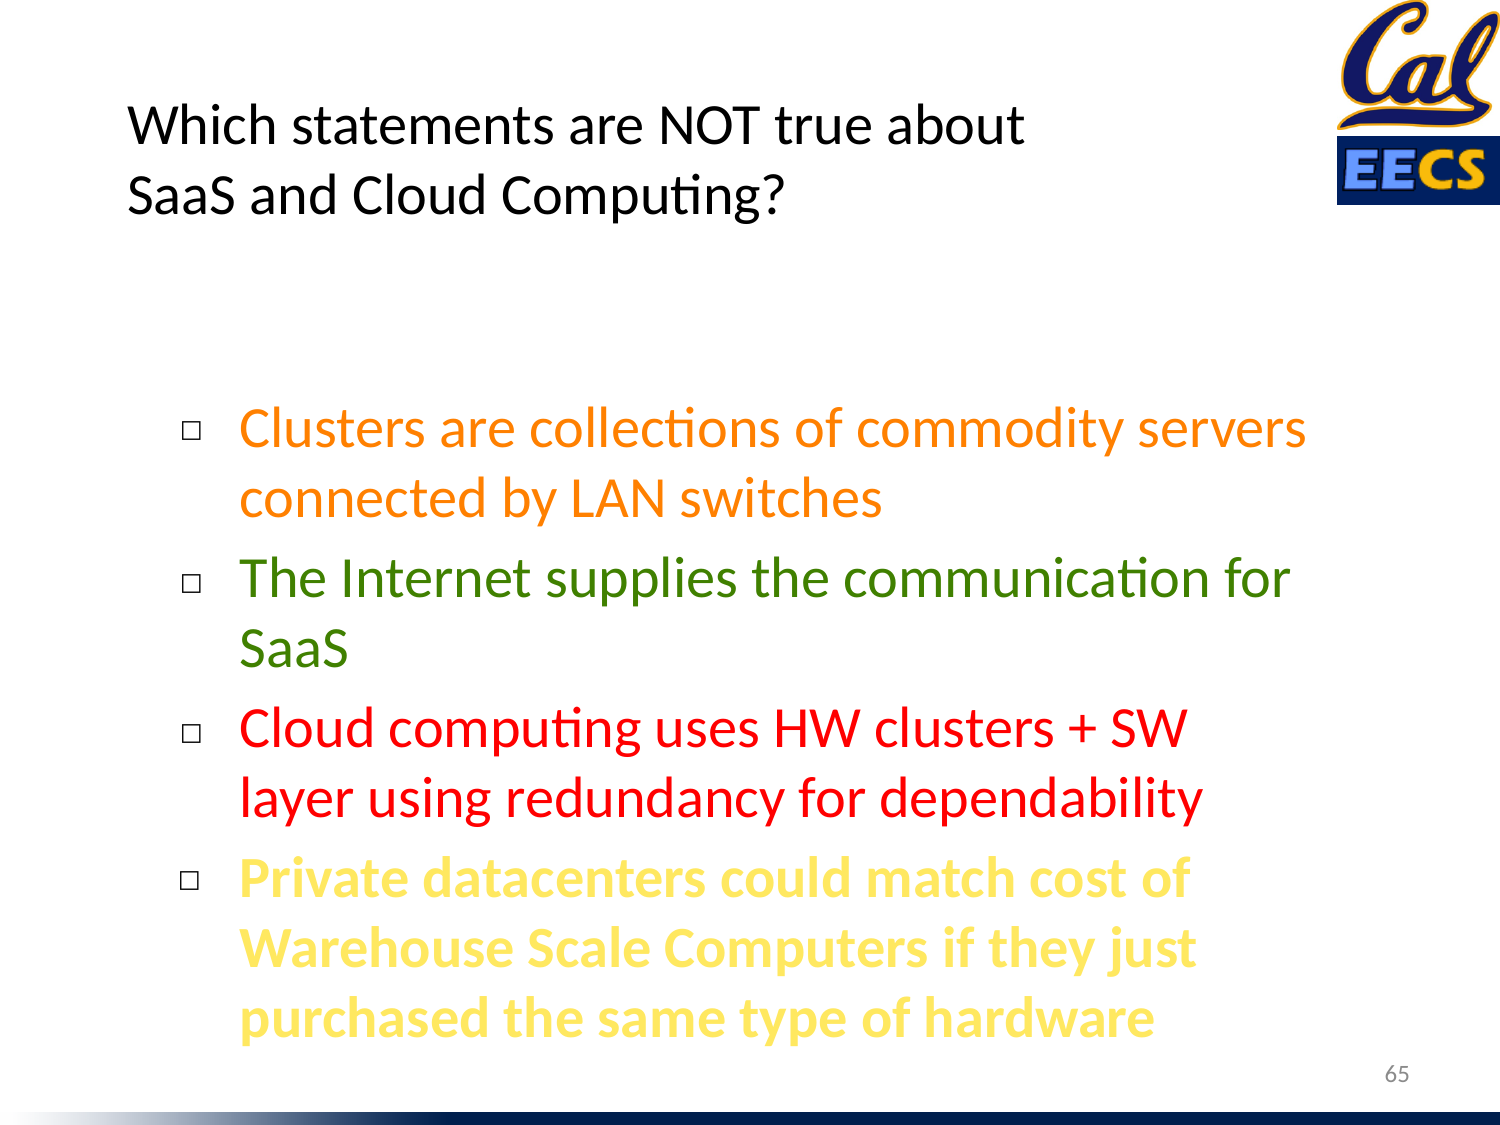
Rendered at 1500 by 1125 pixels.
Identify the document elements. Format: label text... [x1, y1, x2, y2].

text_box ☐ [163, 845, 216, 906]
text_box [157, 381, 1326, 539]
text_box ☐ [165, 548, 218, 609]
text_box The Internet supplies the communication for SaaS [225, 546, 1325, 681]
picture [1337, 136, 1500, 205]
picture [0, 1112, 1500, 1125]
text_box ☐ [165, 698, 218, 759]
text_box Private datacenters could match cost of Warehouse Scale Computers if they just purchased the same type of hardware [225, 831, 1325, 1057]
slide_number 65 [1074, 1042, 1425, 1103]
text_box Cloud computing uses HW clusters + SW layer using redundancy for dependability [225, 681, 1325, 831]
text_box Which statements are NOT true about SaaS and Cloud Computing? [112, 79, 1063, 234]
picture [1337, 0, 1500, 130]
